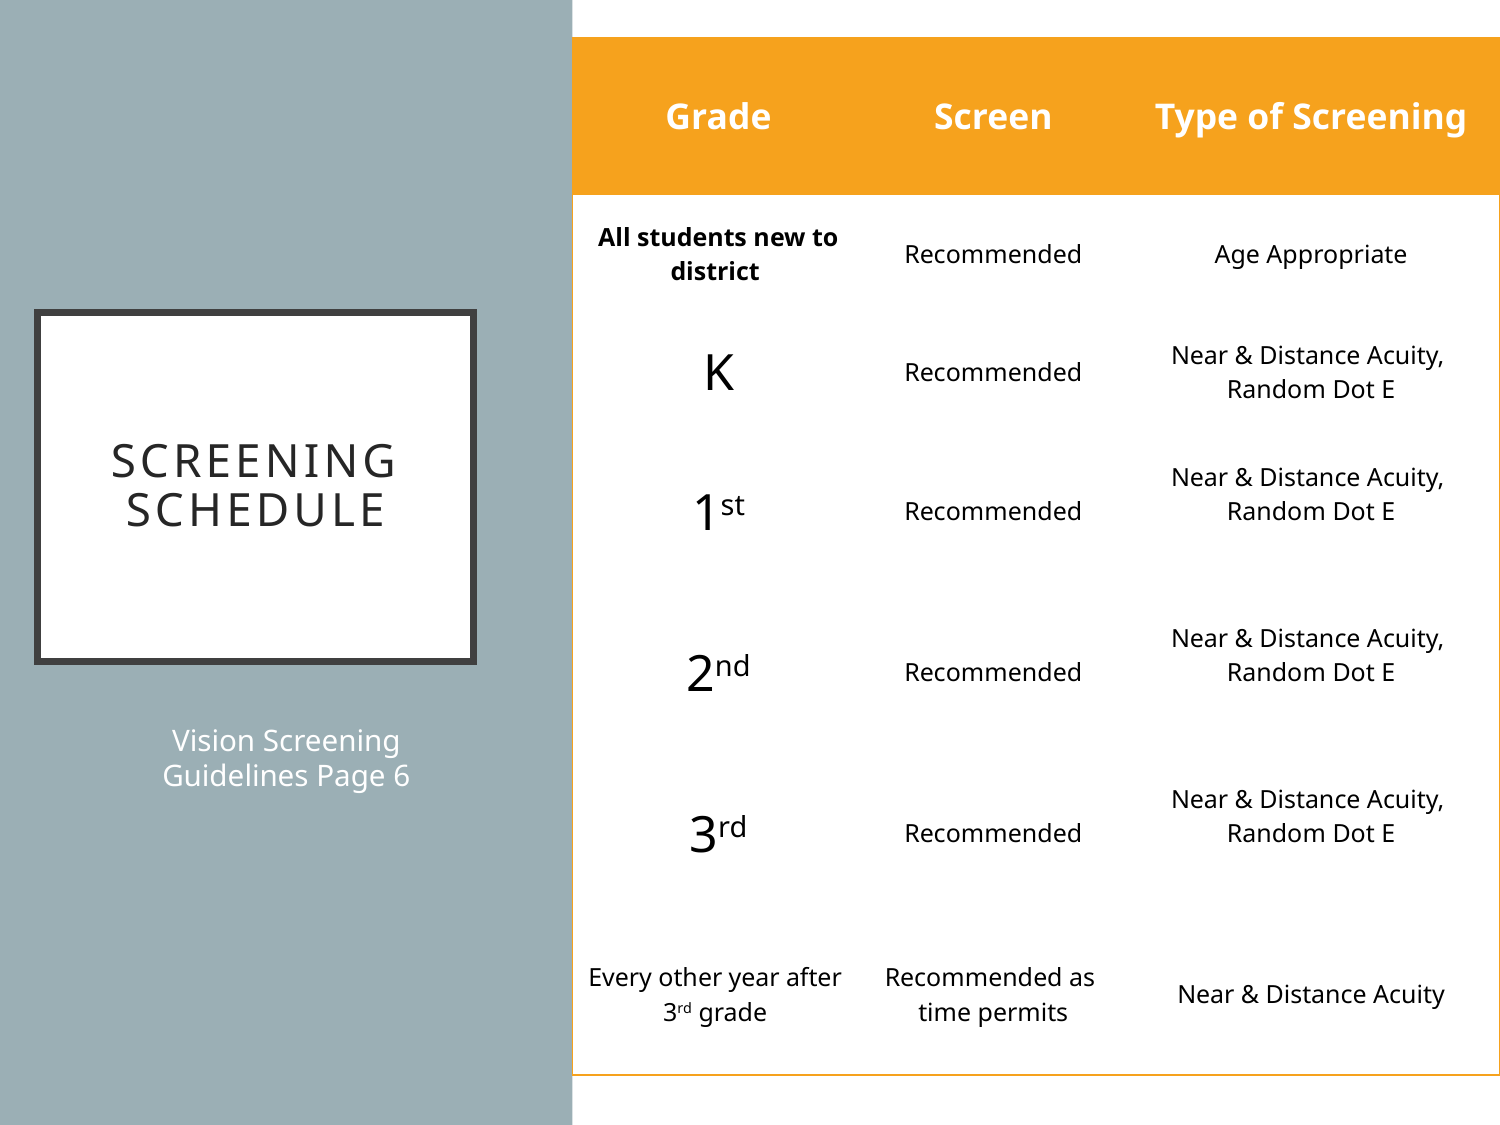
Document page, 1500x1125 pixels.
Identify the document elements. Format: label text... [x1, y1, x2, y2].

title Screening Schedule [34, 309, 477, 665]
list Vision Screening Guidelines Page 6 [138, 713, 435, 825]
table_header Grade [573, 38, 865, 195]
table_header Screen [865, 38, 1123, 195]
table_cell Recommended [865, 753, 1123, 914]
table_cell Near & Distance Acuity, Random Dot E [1123, 430, 1499, 591]
text_box [574, 1076, 1500, 1125]
table_cell Age Appropriate [1123, 195, 1499, 313]
table_cell Every other year after 3rd grade [573, 914, 865, 1074]
table_cell Near & Distance Acuity, Random Dot E [1123, 753, 1499, 914]
table_header Type of Screening [1123, 38, 1499, 195]
table_cell Recommended [865, 313, 1123, 430]
table_cell 1st [573, 430, 865, 591]
table_cell 3rd [573, 753, 865, 914]
table_cell 2nd [573, 591, 865, 753]
table_cell Recommended [865, 591, 1123, 753]
table_cell Near & Distance Acuity [1123, 914, 1499, 1074]
table_cell All students new to district [573, 195, 865, 313]
text_box [574, 0, 1500, 37]
text_box [0, 0, 574, 1125]
table_cell K [573, 313, 865, 430]
table_cell Recommended [865, 195, 1123, 313]
table_cell Near & Distance Acuity, Random Dot E [1123, 591, 1499, 753]
table_cell Recommended [865, 430, 1123, 591]
table_cell Near & Distance Acuity, Random Dot E [1123, 313, 1499, 430]
table_cell Recommended as time permits [865, 914, 1123, 1074]
